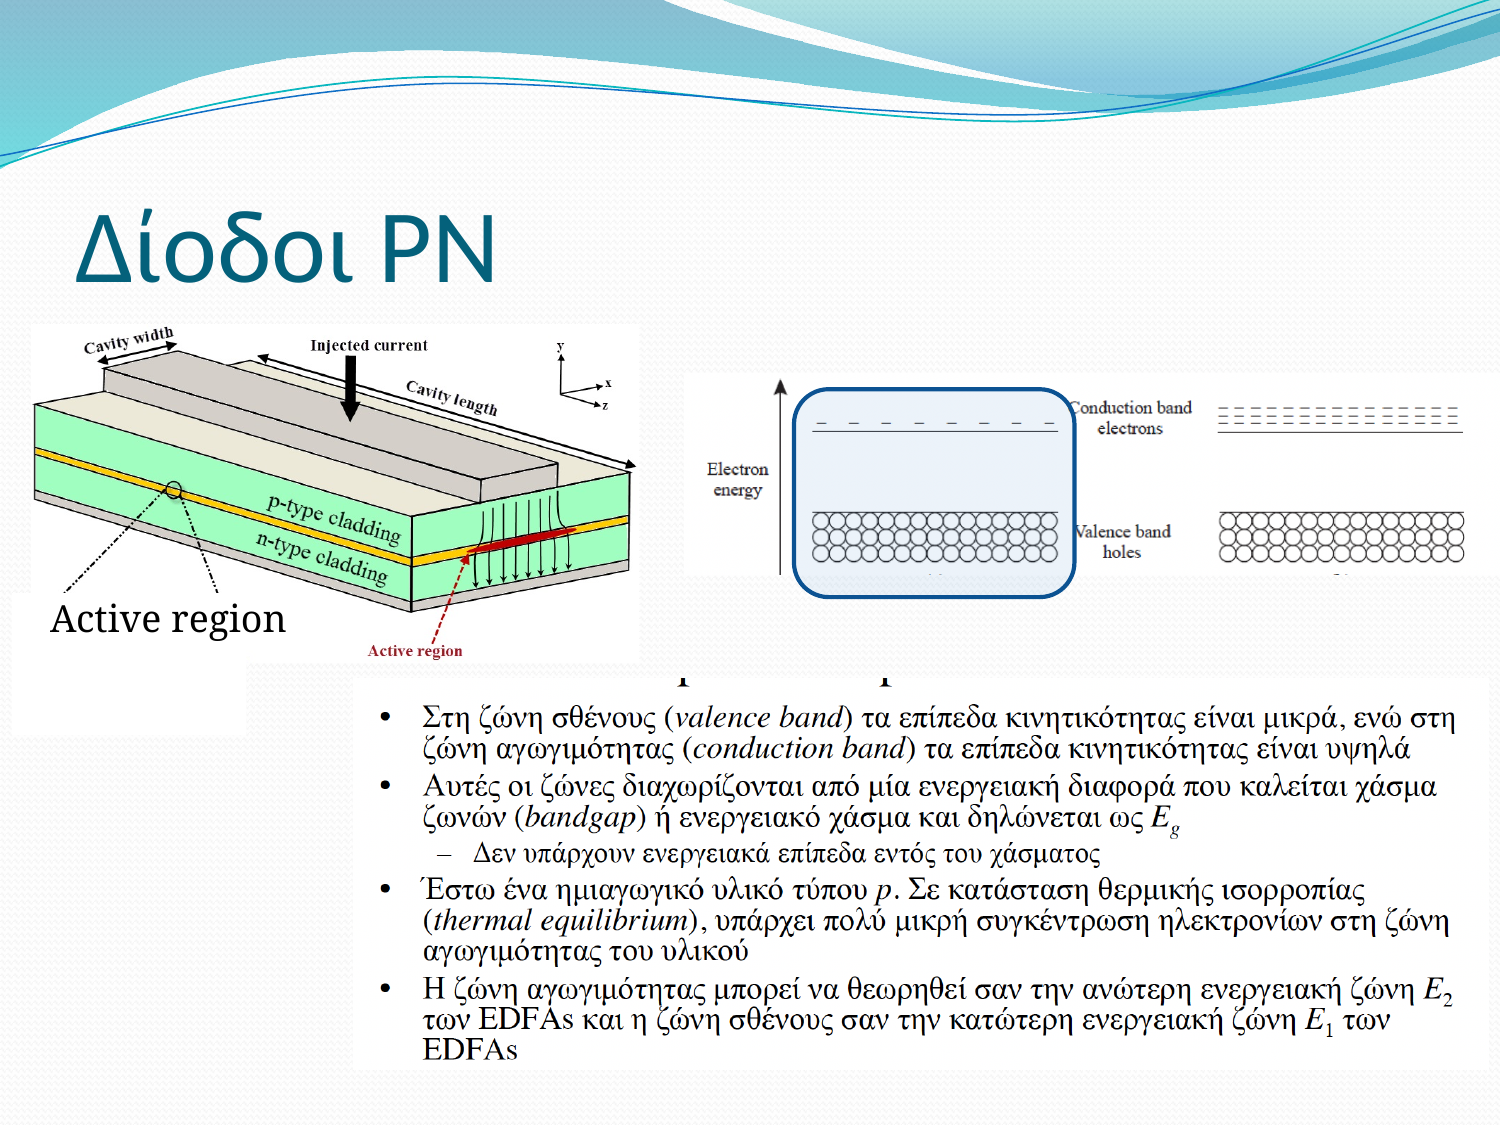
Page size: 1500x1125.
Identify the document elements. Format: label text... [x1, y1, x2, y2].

text_box e [23, 591, 248, 674]
picture [684, 373, 1500, 575]
text_box [802, 588, 1067, 600]
picture [353, 678, 1489, 1070]
picture [30, 324, 640, 663]
text_box [9, 591, 248, 738]
title Δίοδοι PN [75, 115, 1425, 303]
